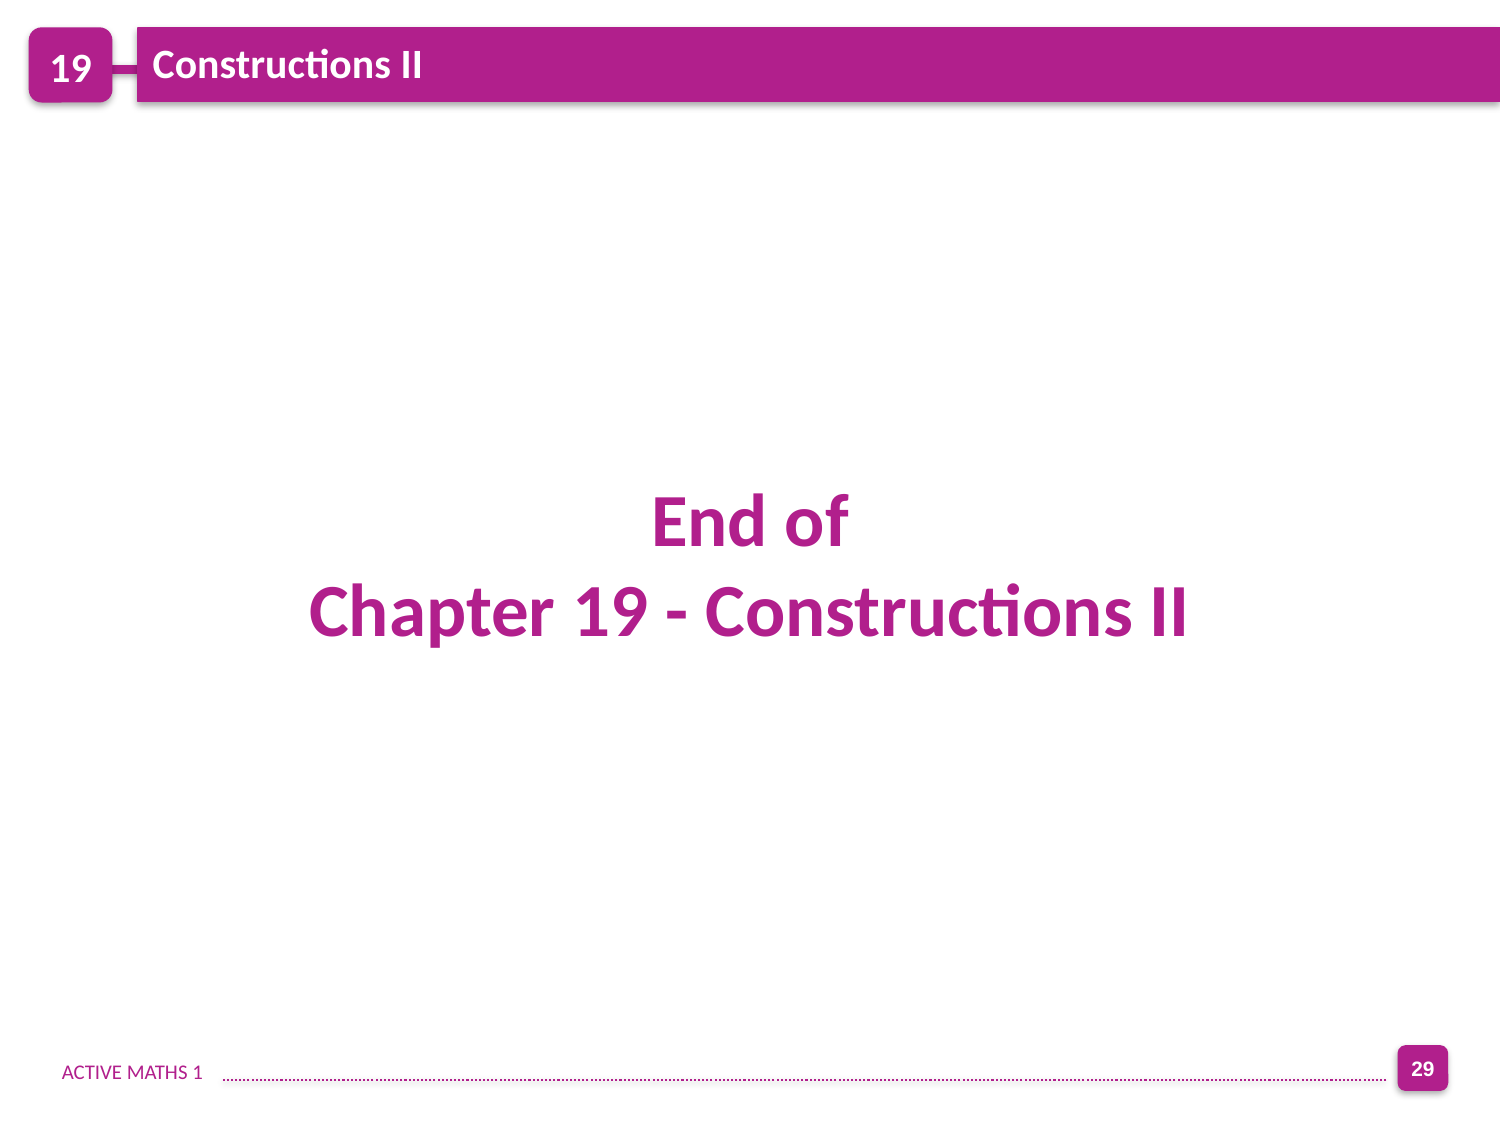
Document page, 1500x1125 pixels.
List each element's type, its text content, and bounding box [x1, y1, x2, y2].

text_box End of Chapter 19 - Constructions II [294, 463, 1206, 659]
list 19 [29, 29, 112, 102]
list Constructions II [137, 29, 1500, 102]
